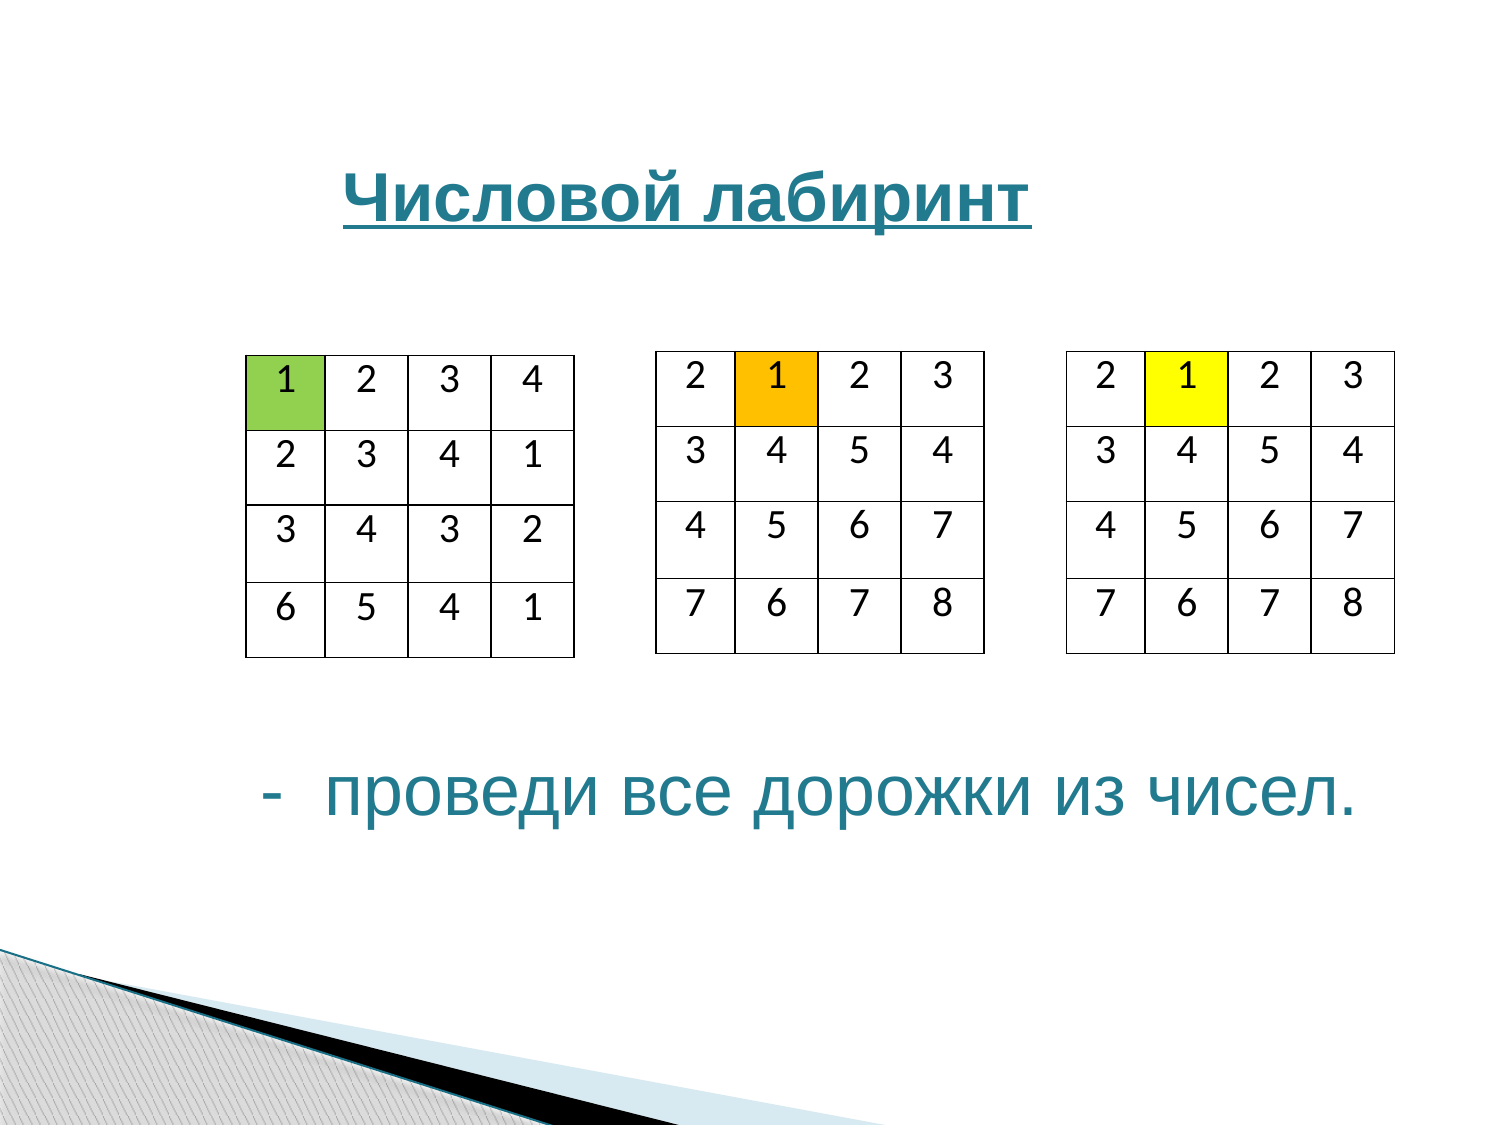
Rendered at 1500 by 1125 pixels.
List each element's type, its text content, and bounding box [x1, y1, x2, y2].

table_cell 4 [902, 427, 983, 501]
table_cell 6 [1229, 502, 1310, 578]
table_header 2 [1067, 352, 1144, 426]
table_cell 1 [492, 583, 573, 657]
table_header 2 [326, 356, 407, 430]
text_box - проведи все дорожки из чисел. [246, 714, 1383, 868]
table_cell 3 [657, 427, 734, 501]
table_cell 3 [409, 506, 490, 582]
table_header 1 [1146, 352, 1227, 426]
table_cell 7 [1067, 579, 1144, 653]
table_cell 5 [326, 583, 407, 657]
table_cell 2 [247, 431, 324, 504]
table_cell 5 [1229, 427, 1310, 501]
table_cell 7 [819, 579, 900, 653]
table_header 3 [902, 352, 983, 426]
table_cell 1 [492, 431, 573, 504]
table_cell 4 [409, 431, 490, 504]
table_cell 2 [492, 506, 573, 582]
table_cell 7 [1312, 502, 1394, 578]
table_cell 8 [1312, 579, 1394, 653]
table_cell 6 [819, 502, 900, 578]
table_cell 7 [657, 579, 734, 653]
table_header 3 [409, 356, 490, 430]
table_header 2 [657, 352, 734, 426]
table_cell 7 [902, 502, 983, 578]
table_header 2 [819, 352, 900, 426]
table_cell 8 [902, 579, 983, 653]
table_header 4 [492, 356, 573, 430]
table_cell 3 [326, 431, 407, 504]
table_cell 4 [1067, 502, 1144, 578]
table_cell 3 [1067, 427, 1144, 501]
table_cell 5 [1146, 502, 1227, 578]
table_cell 5 [736, 502, 817, 578]
table_cell 6 [247, 583, 324, 657]
table_cell 7 [1229, 579, 1310, 653]
table_header 3 [1312, 352, 1394, 426]
table_header 1 [736, 352, 817, 426]
table_cell 4 [1312, 427, 1394, 501]
table_cell 6 [1146, 579, 1227, 653]
table_cell 4 [409, 583, 490, 657]
table_cell 6 [736, 579, 817, 653]
table_cell 4 [736, 427, 817, 501]
table_header 1 [247, 356, 324, 430]
table_cell 5 [819, 427, 900, 501]
title Числовой лабиринт [328, 117, 1196, 270]
table_cell 3 [247, 506, 324, 582]
table_cell 4 [326, 506, 407, 582]
table_cell 4 [657, 502, 734, 578]
table_header 2 [1229, 352, 1310, 426]
table_cell 4 [1146, 427, 1227, 501]
